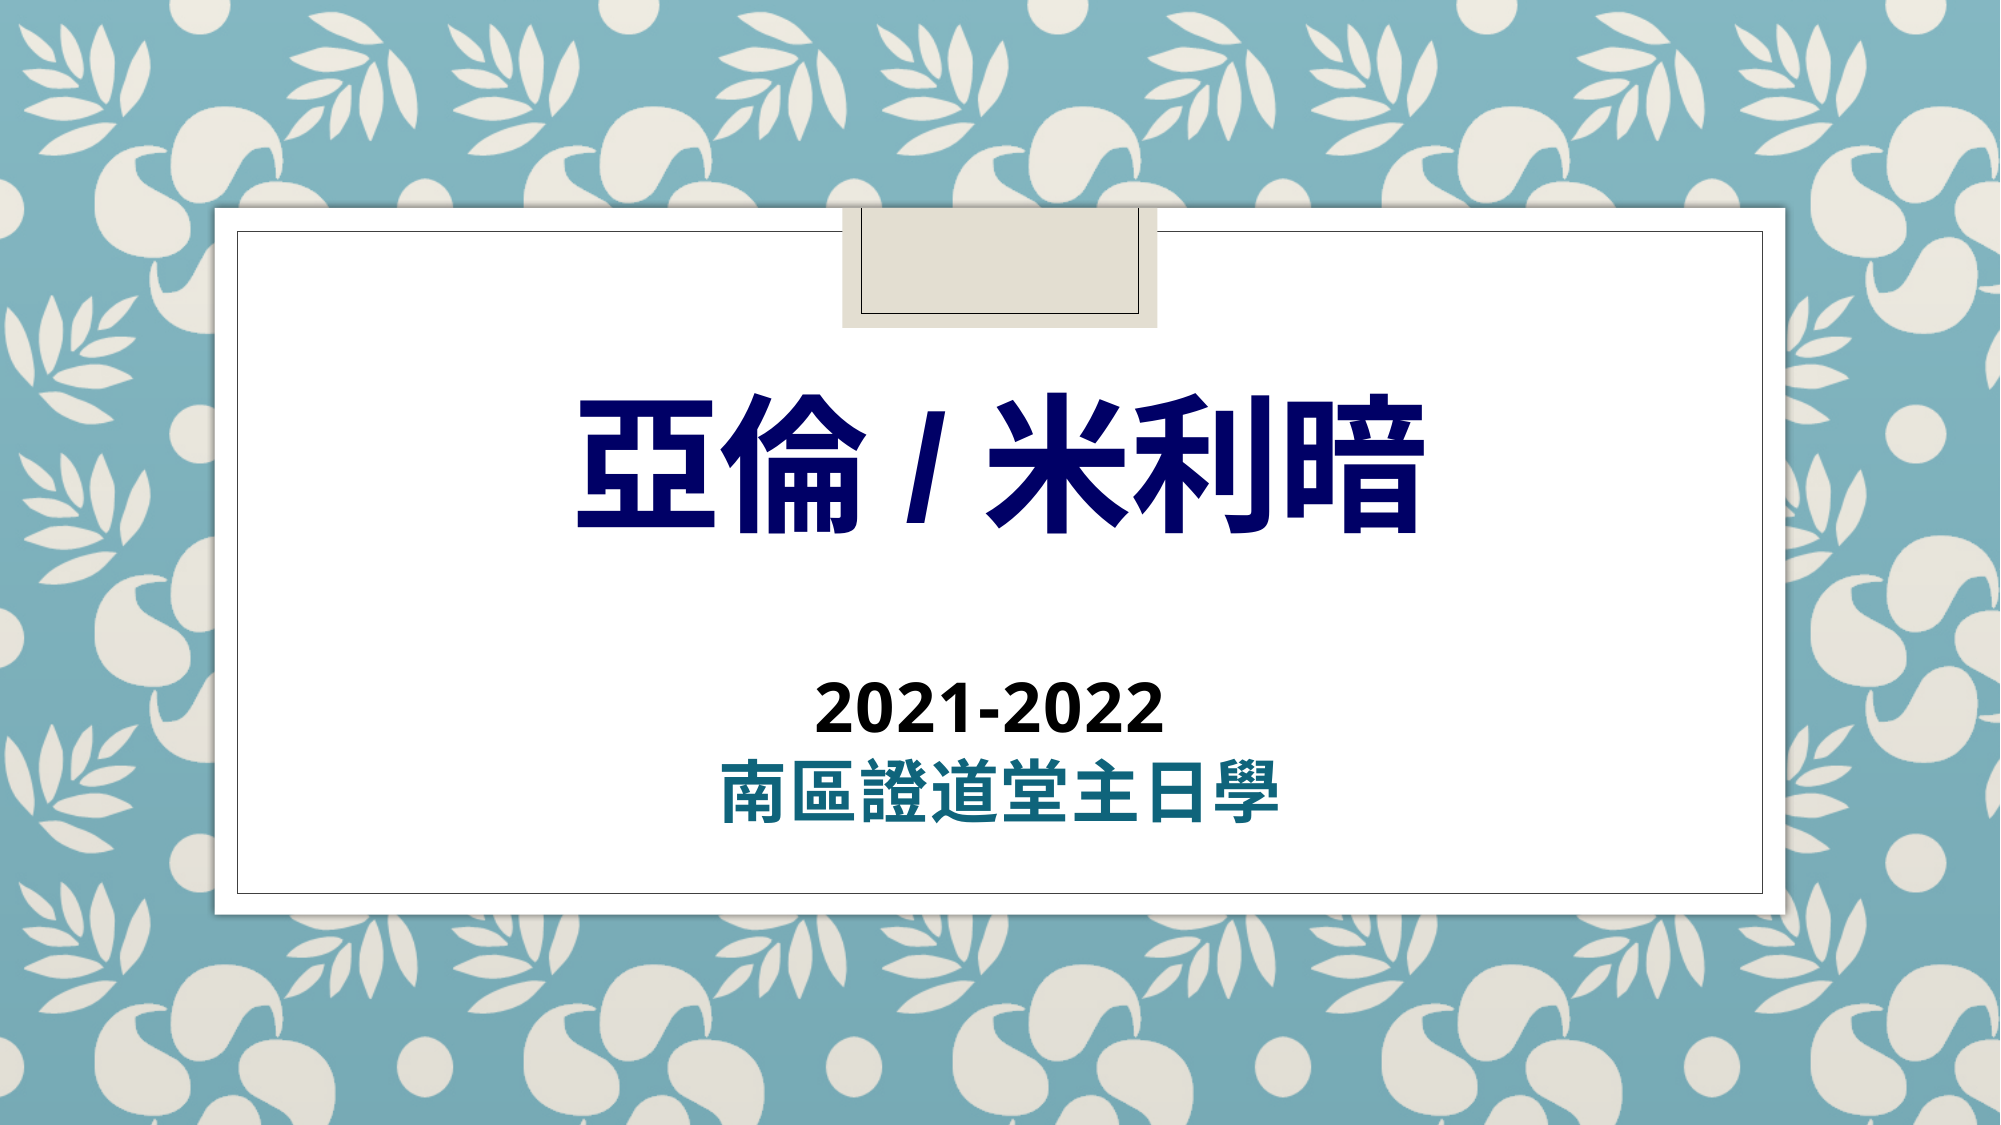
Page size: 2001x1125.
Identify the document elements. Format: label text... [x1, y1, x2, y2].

subtitle 2021-2022 南區證道堂主日學 [256, 655, 1745, 844]
title 亞倫/米利暗 [256, 180, 1744, 655]
